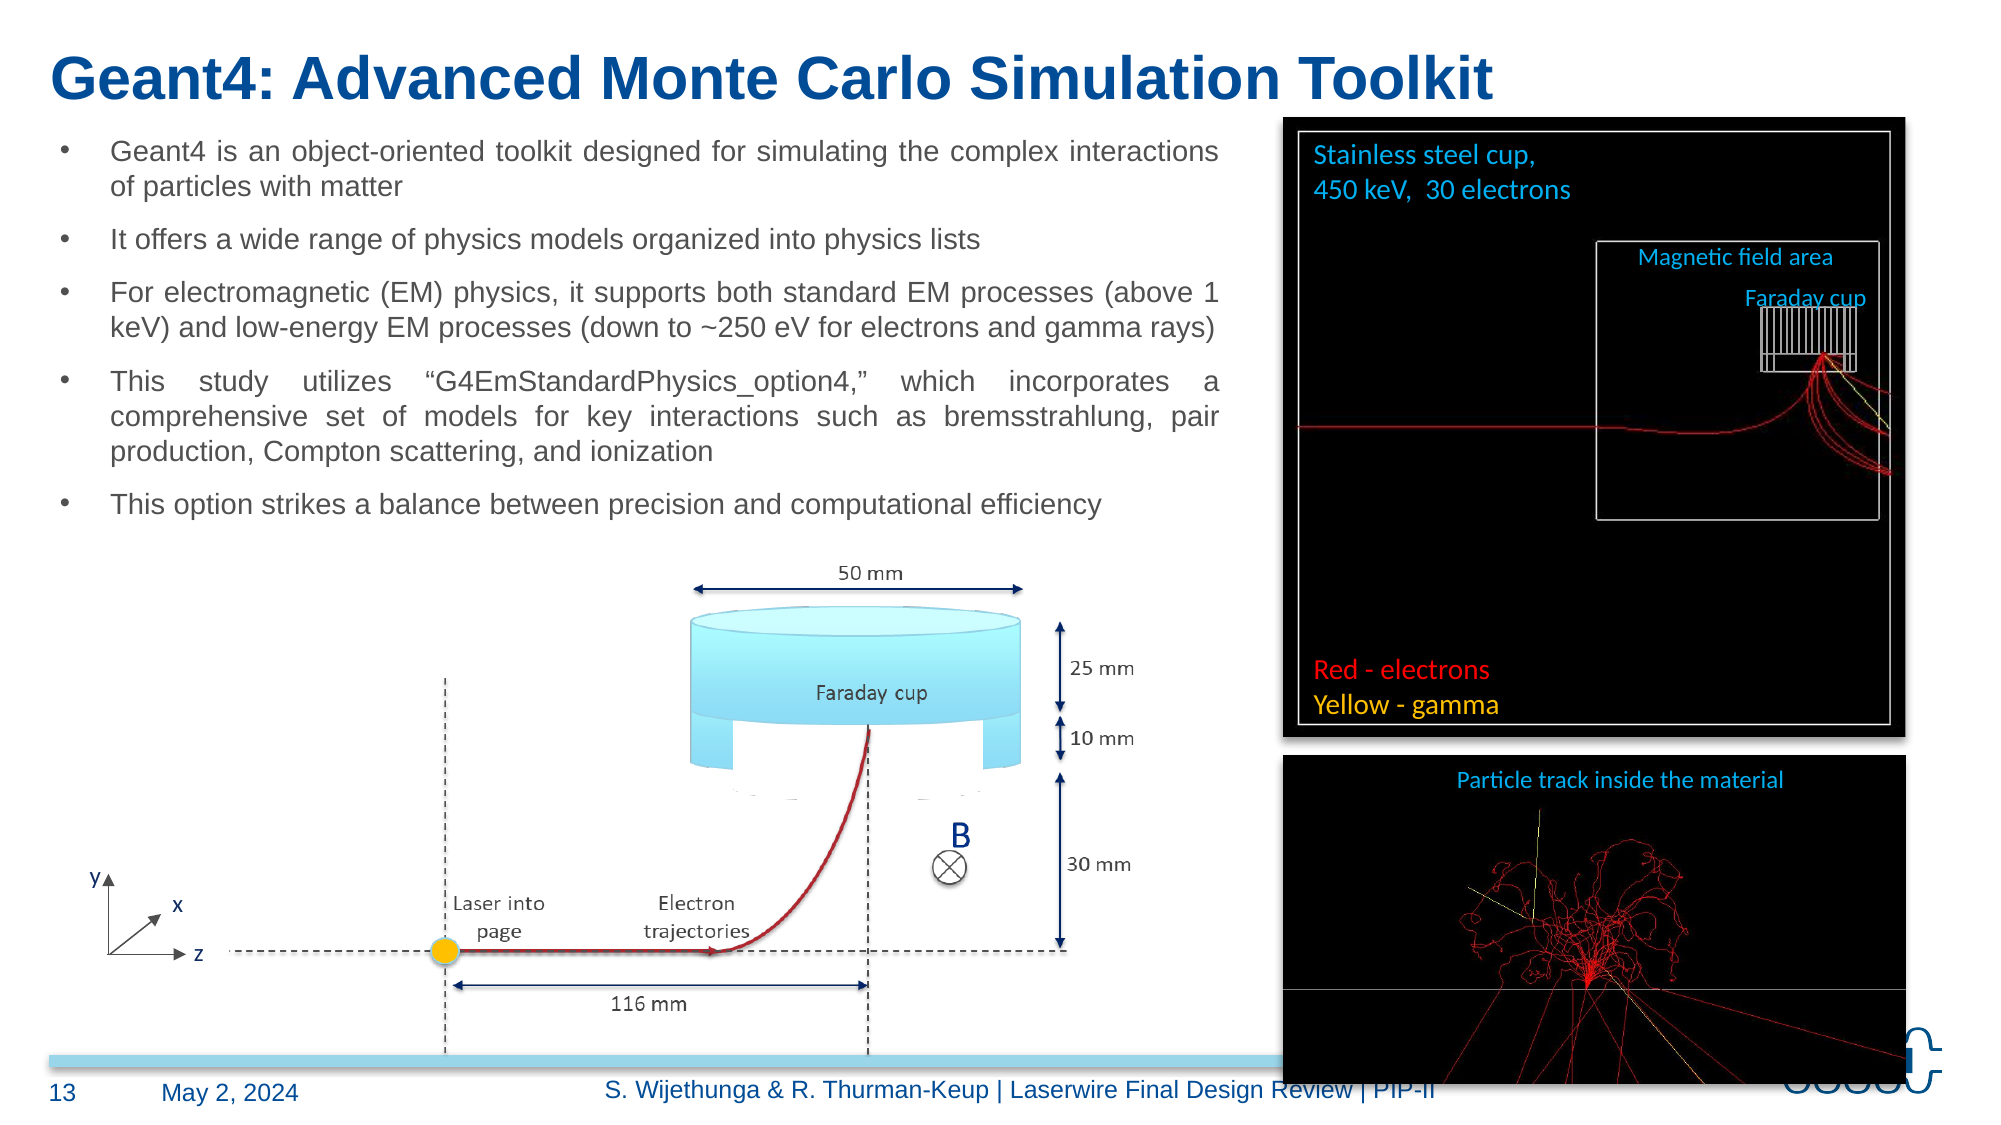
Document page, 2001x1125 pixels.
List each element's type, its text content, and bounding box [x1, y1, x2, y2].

picture [217, 551, 1172, 1057]
title Geant4: Advanced Monte Carlo Simulation Toolkit [50, 41, 1950, 112]
footer S. Wijethunga & R. Thurman-Keup | Laserwire Final Design Review | PIP-II [336, 1073, 1706, 1114]
picture [1282, 754, 1942, 1094]
list Geant4 is an object-oriented toolkit designed for simulating the complex interactions of particles with matter It offers a wide range of physics models organized into physics lists For electromagnetic (EM) physics, it supports both standard EM processes (above 1 keV) and low-energy EM processes (down to ~250 eV for electrons and gamma rays) This study utilizes “G4EmStandardPhysics_option4,” which incorporates a comprehensive set of models for key interactions such as bremsstrahlung, pair production, Compton scattering, and ionization This option strikes a balance between precision and computational efficiency [59, 132, 1222, 548]
picture [1282, 117, 1906, 737]
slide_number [161, 1075, 309, 1116]
slide_number 13 [48, 1075, 140, 1115]
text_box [1761, 305, 1857, 373]
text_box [74, 851, 221, 976]
